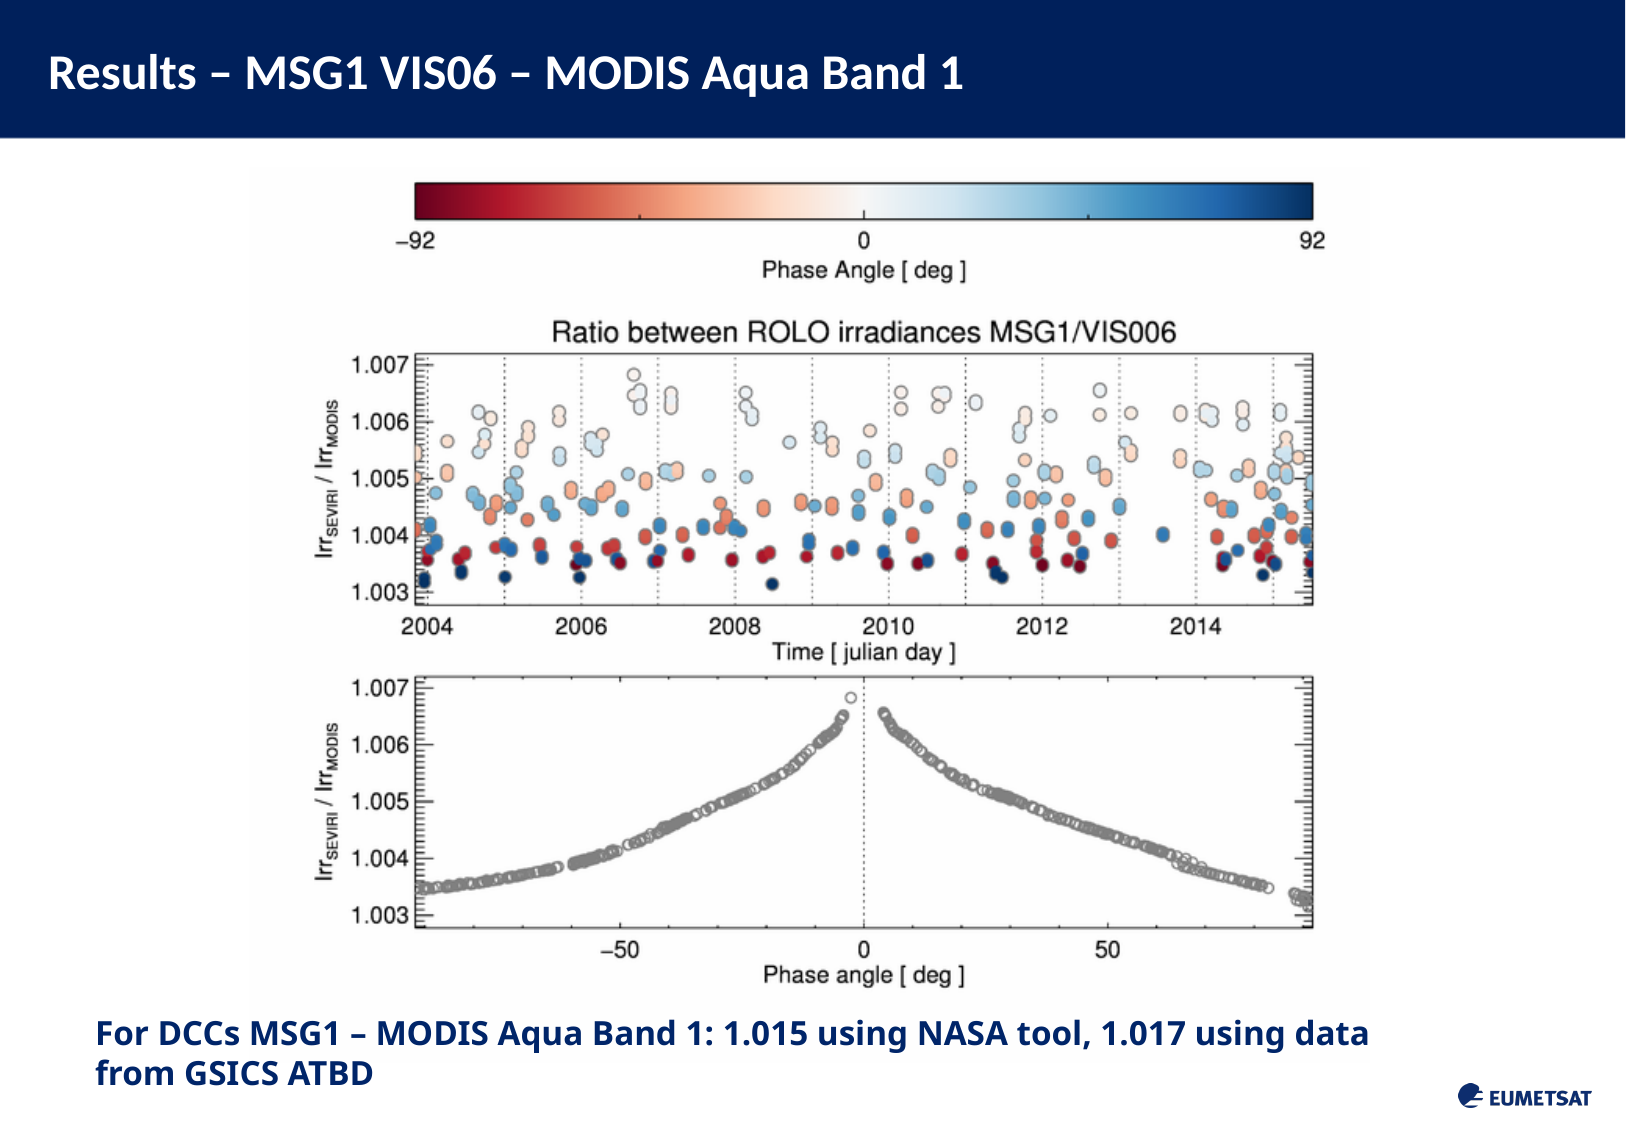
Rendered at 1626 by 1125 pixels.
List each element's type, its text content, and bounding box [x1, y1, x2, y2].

text_box Results – MSG1 VIS06 – MODIS Aqua Band 1 [33, 32, 1625, 107]
text_box For DCCs MSG1 – MODIS Aqua Band 1: 1.015 using NASA tool, 1.017 using data from GSICS ATBD [80, 1004, 1437, 1100]
picture [0, 0, 1626, 1125]
